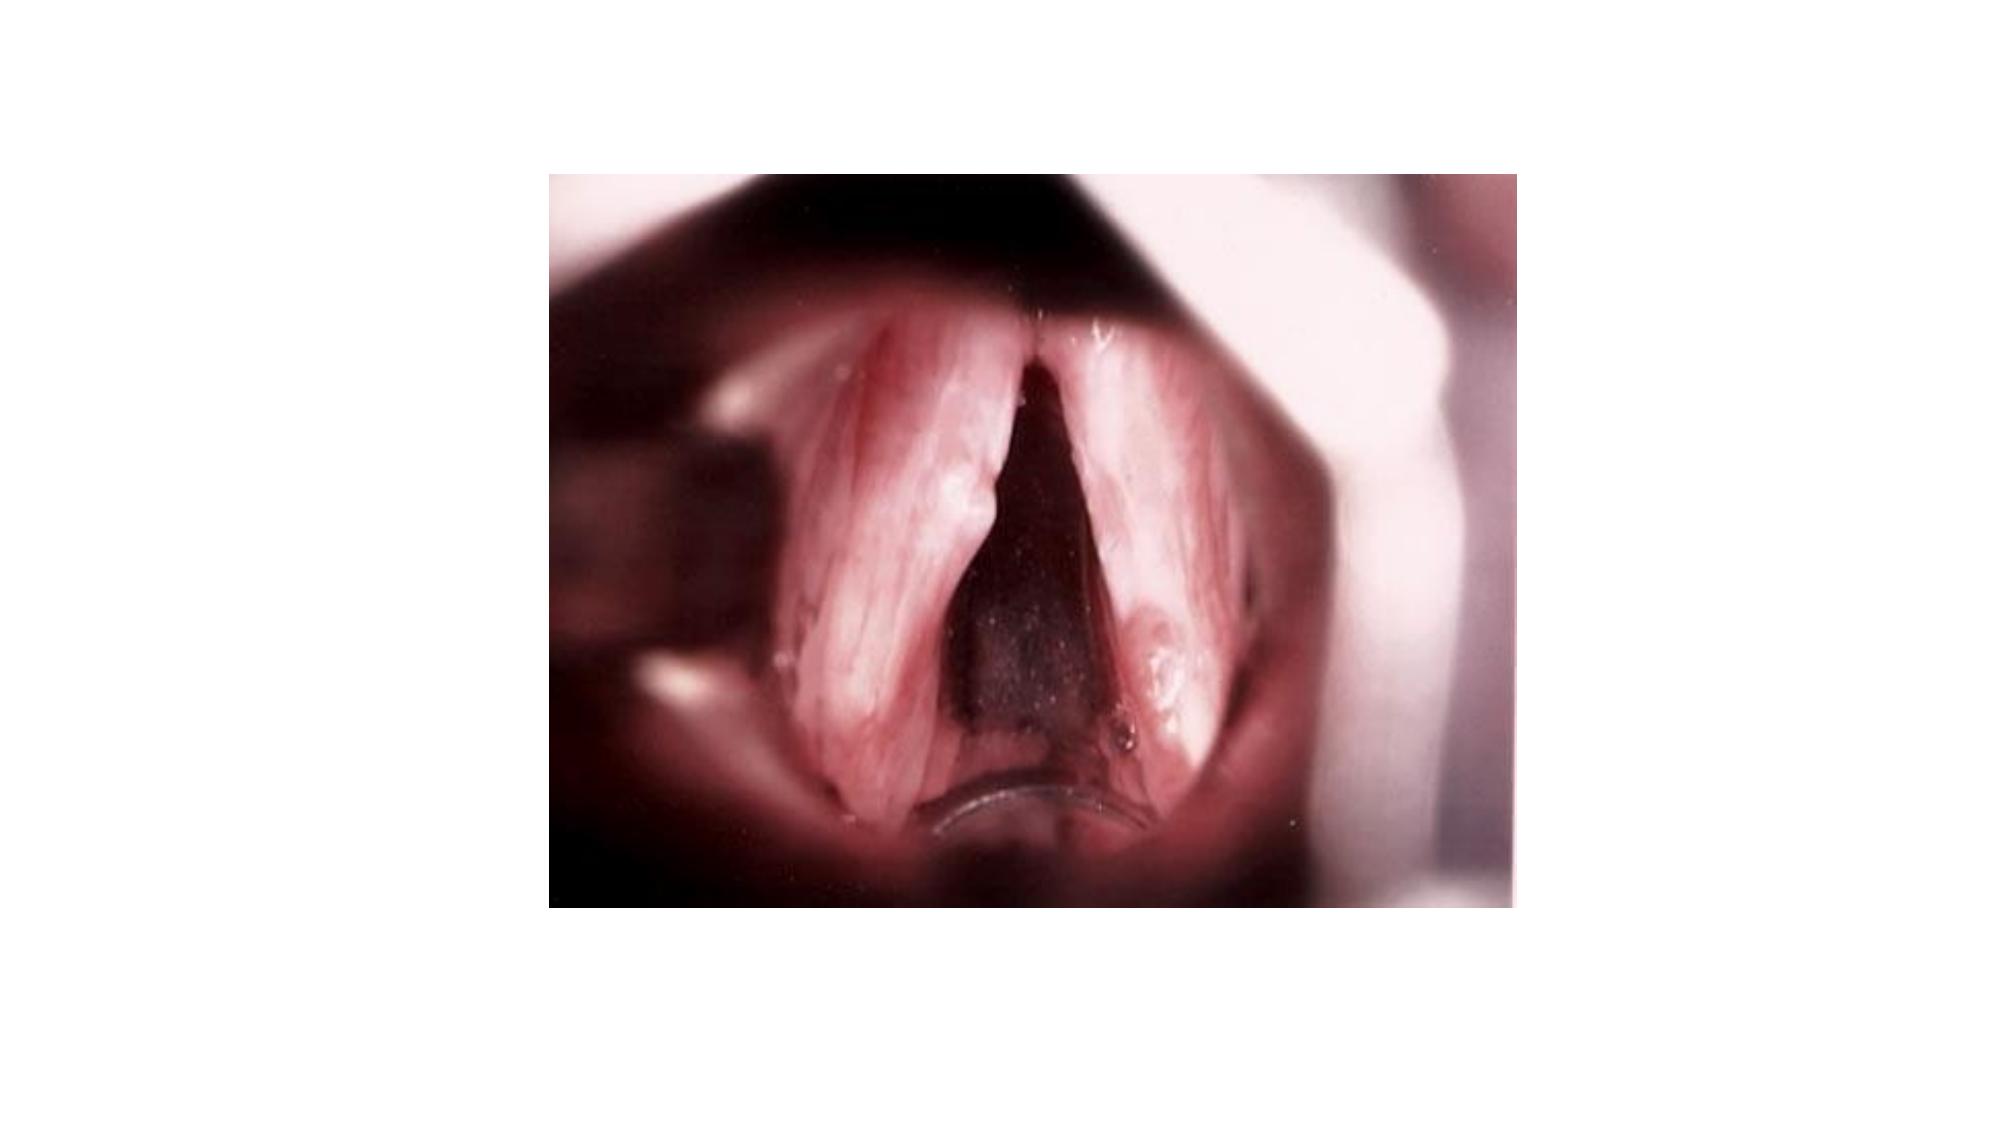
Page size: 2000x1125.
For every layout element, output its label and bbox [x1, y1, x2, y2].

picture [549, 174, 1517, 908]
